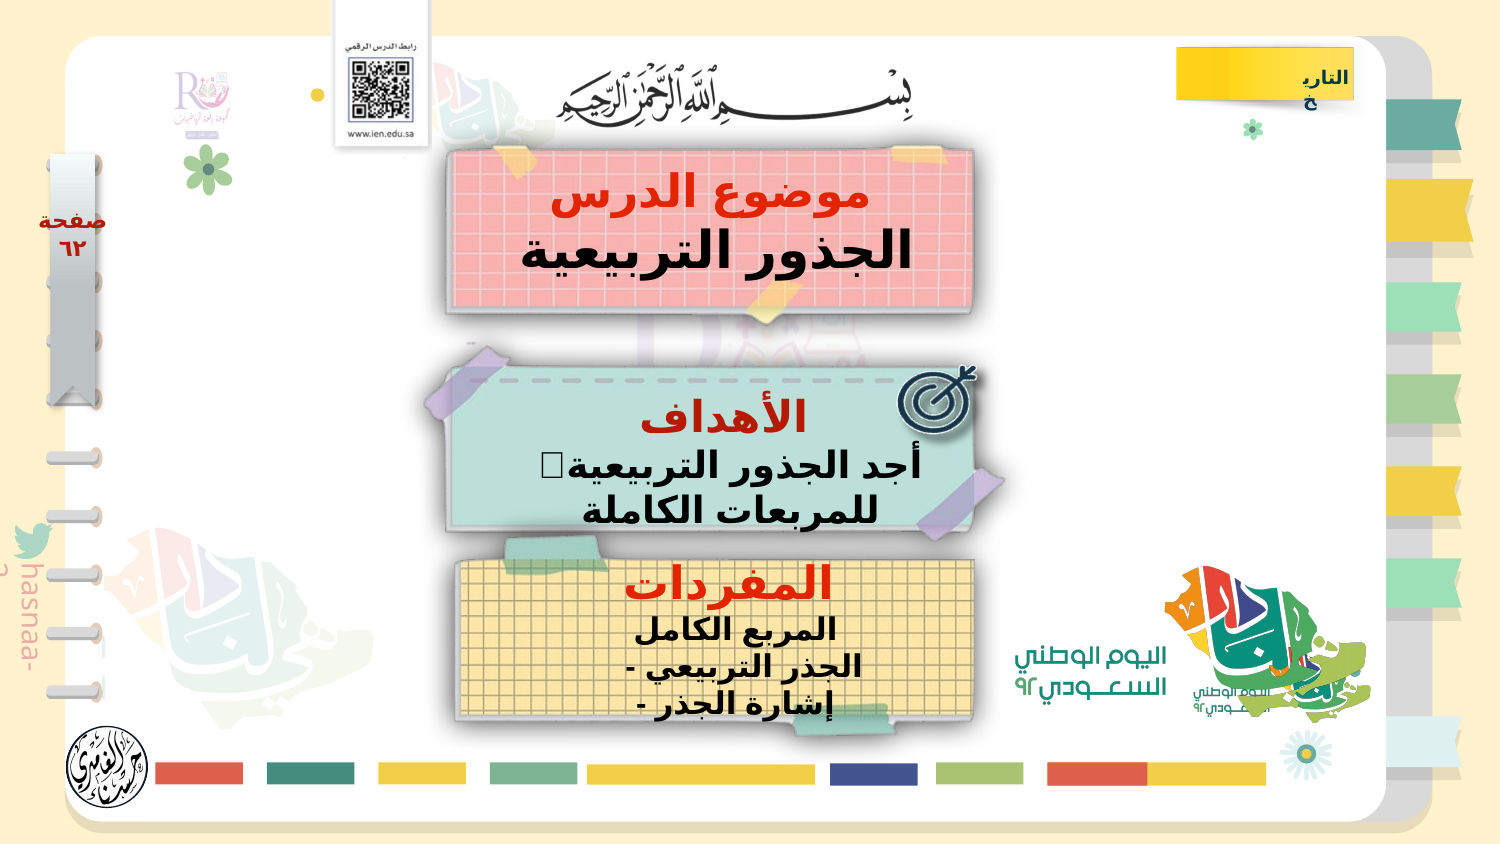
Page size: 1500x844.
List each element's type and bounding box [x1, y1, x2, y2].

text_box [155, 762, 1006, 786]
text_box [422, 144, 1011, 737]
picture [515, 0, 953, 144]
picture [330, 0, 433, 158]
picture [349, 159, 1375, 844]
picture [66, 725, 148, 809]
text_box [44, 153, 101, 409]
text_box [1142, 28, 1384, 124]
picture [172, 49, 243, 141]
picture [894, 362, 980, 437]
